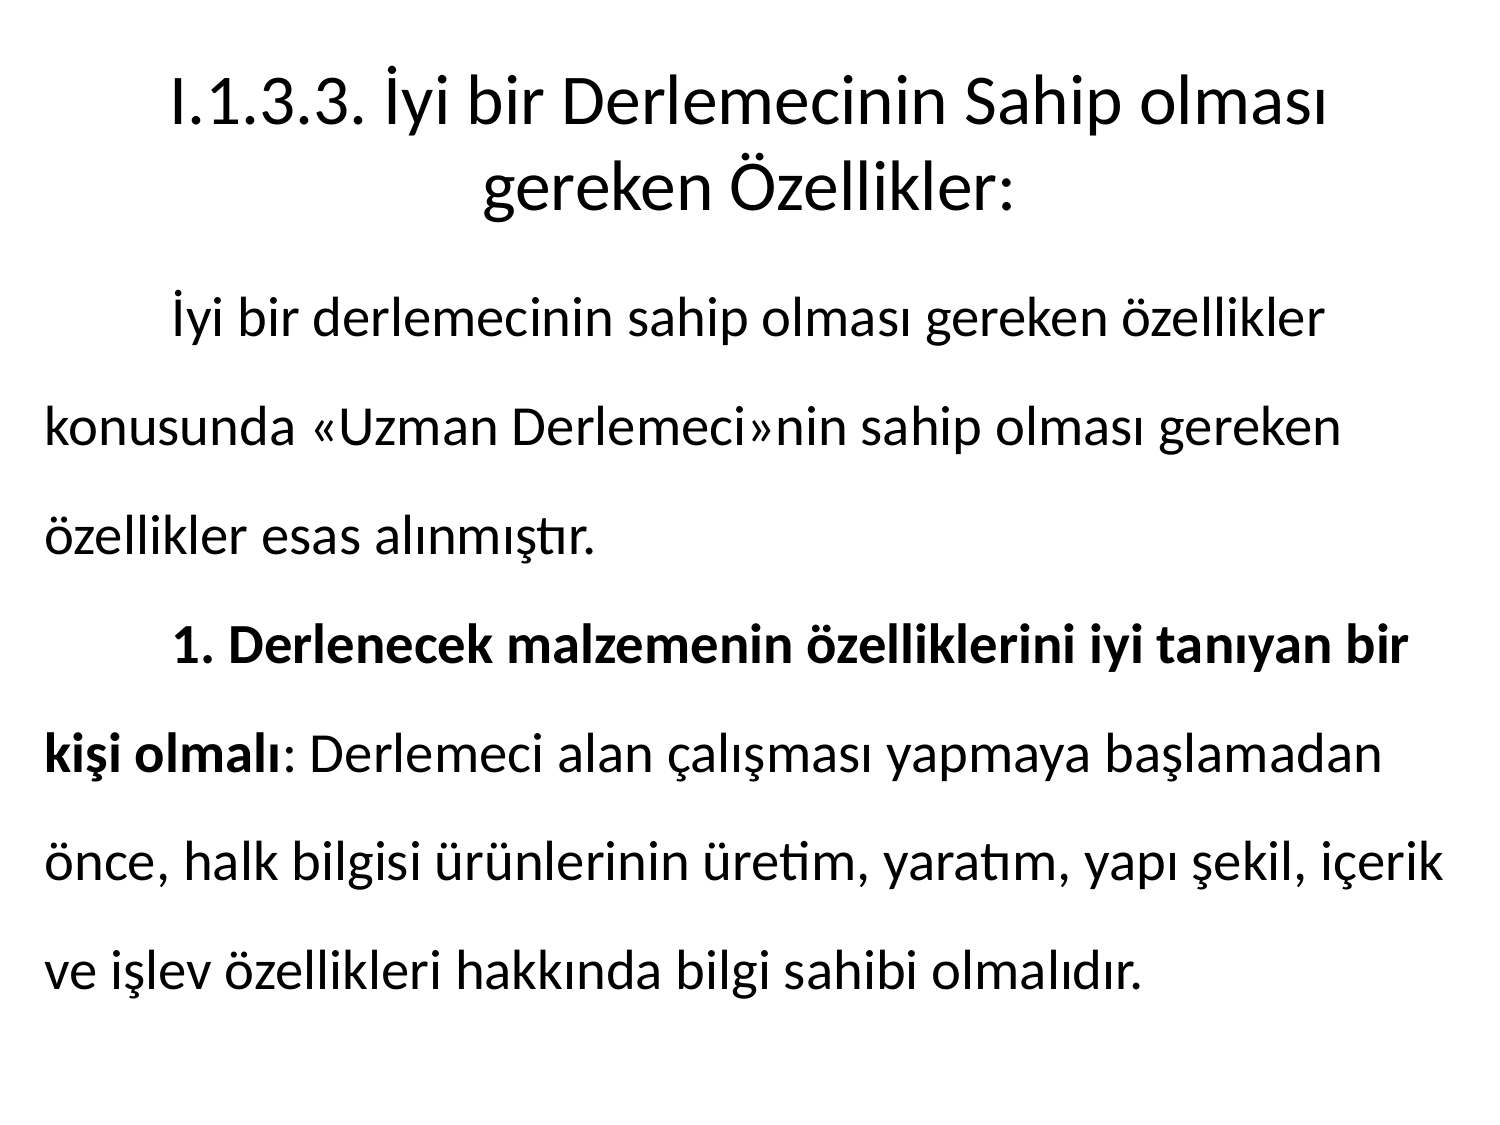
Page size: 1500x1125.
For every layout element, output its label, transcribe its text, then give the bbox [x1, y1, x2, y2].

title I.1.3.3. İyi bir Derlemecinin Sahip olması gereken Özellikler: [75, 45, 1425, 231]
list İyi bir derlemecinin sahip olması gereken özellikler konusunda «Uzman Derlemeci»nin sahip olması gereken özellikler esas alınmıştır. 1. Derlenecek malzemenin özelliklerini iyi tanıyan bir kişi olmalı: Derlemeci alan çalışması yapmaya başlamadan önce, halk bilgisi ürünlerinin üretim, yaratım, yapı şekil, içerik ve işlev özellikleri hakkında bilgi sahibi olmalıdır. [29, 231, 1500, 1094]
